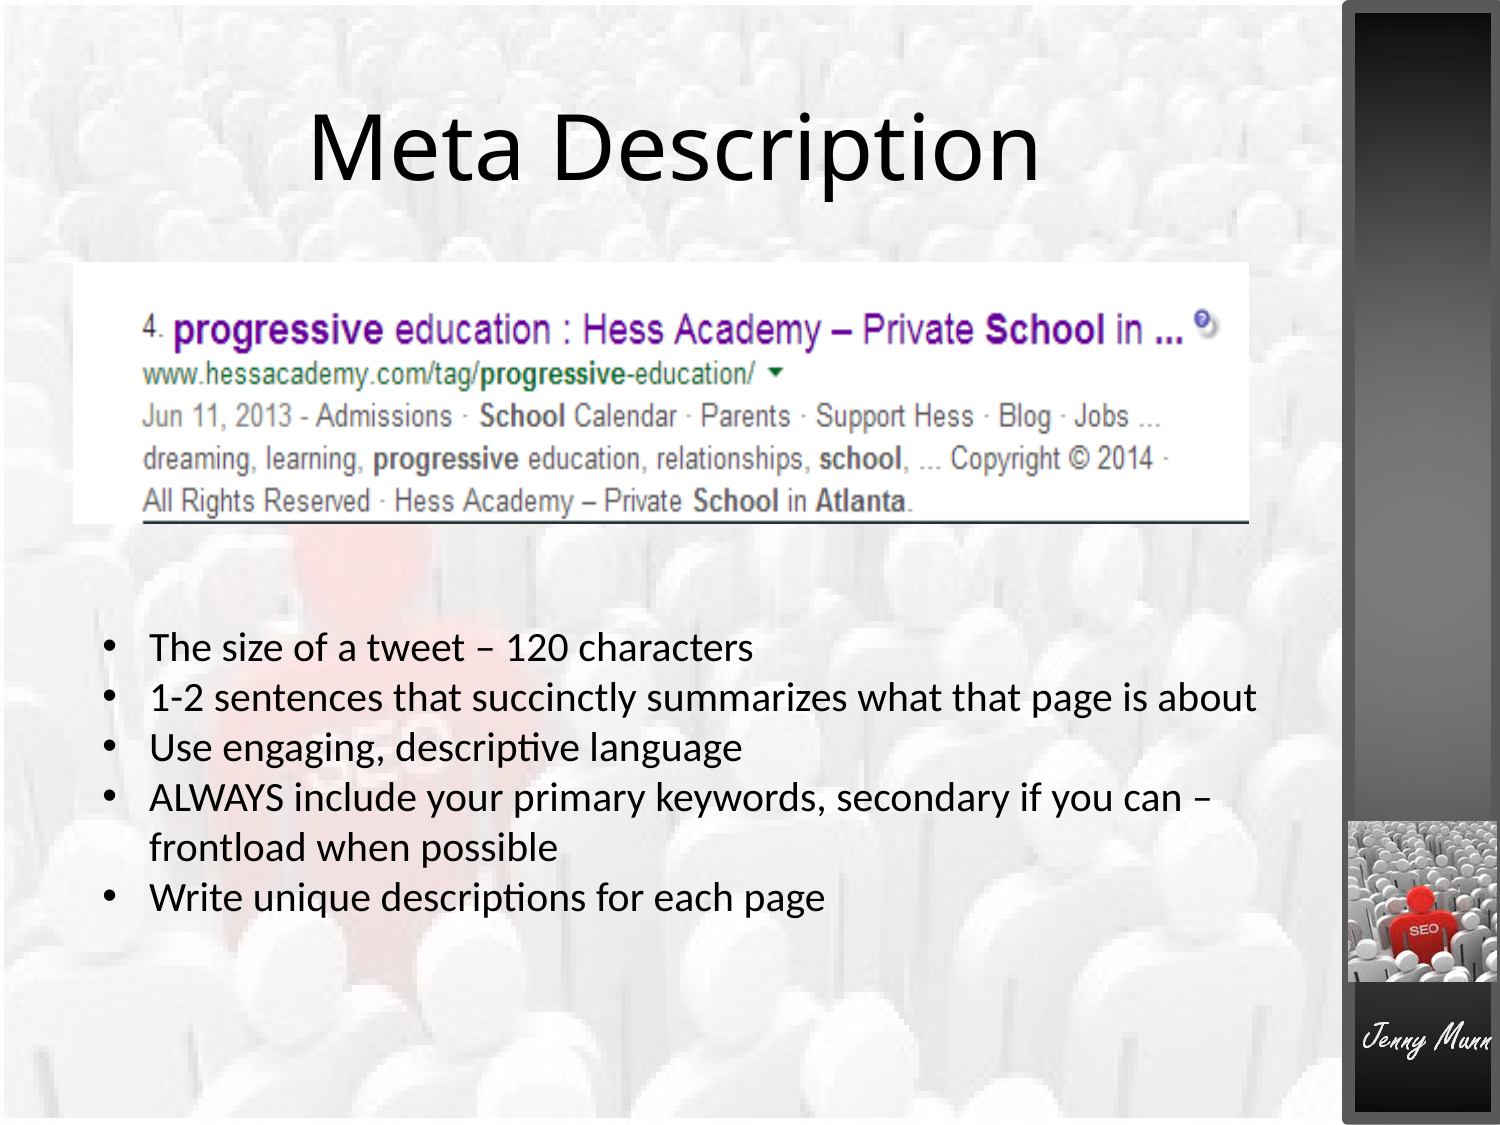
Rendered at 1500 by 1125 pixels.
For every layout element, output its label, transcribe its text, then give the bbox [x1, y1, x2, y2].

title Meta Description [0, 50, 1350, 238]
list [73, 262, 1249, 524]
picture [1337, 0, 1500, 1125]
text_box The size of a tweet – 120 characters 1-2 sentences that succinctly summarizes what that page is about Use engaging, descriptive language ALWAYS include your primary keywords, secondary if you can – frontload when possible Write unique descriptions for each page [87, 612, 1300, 928]
